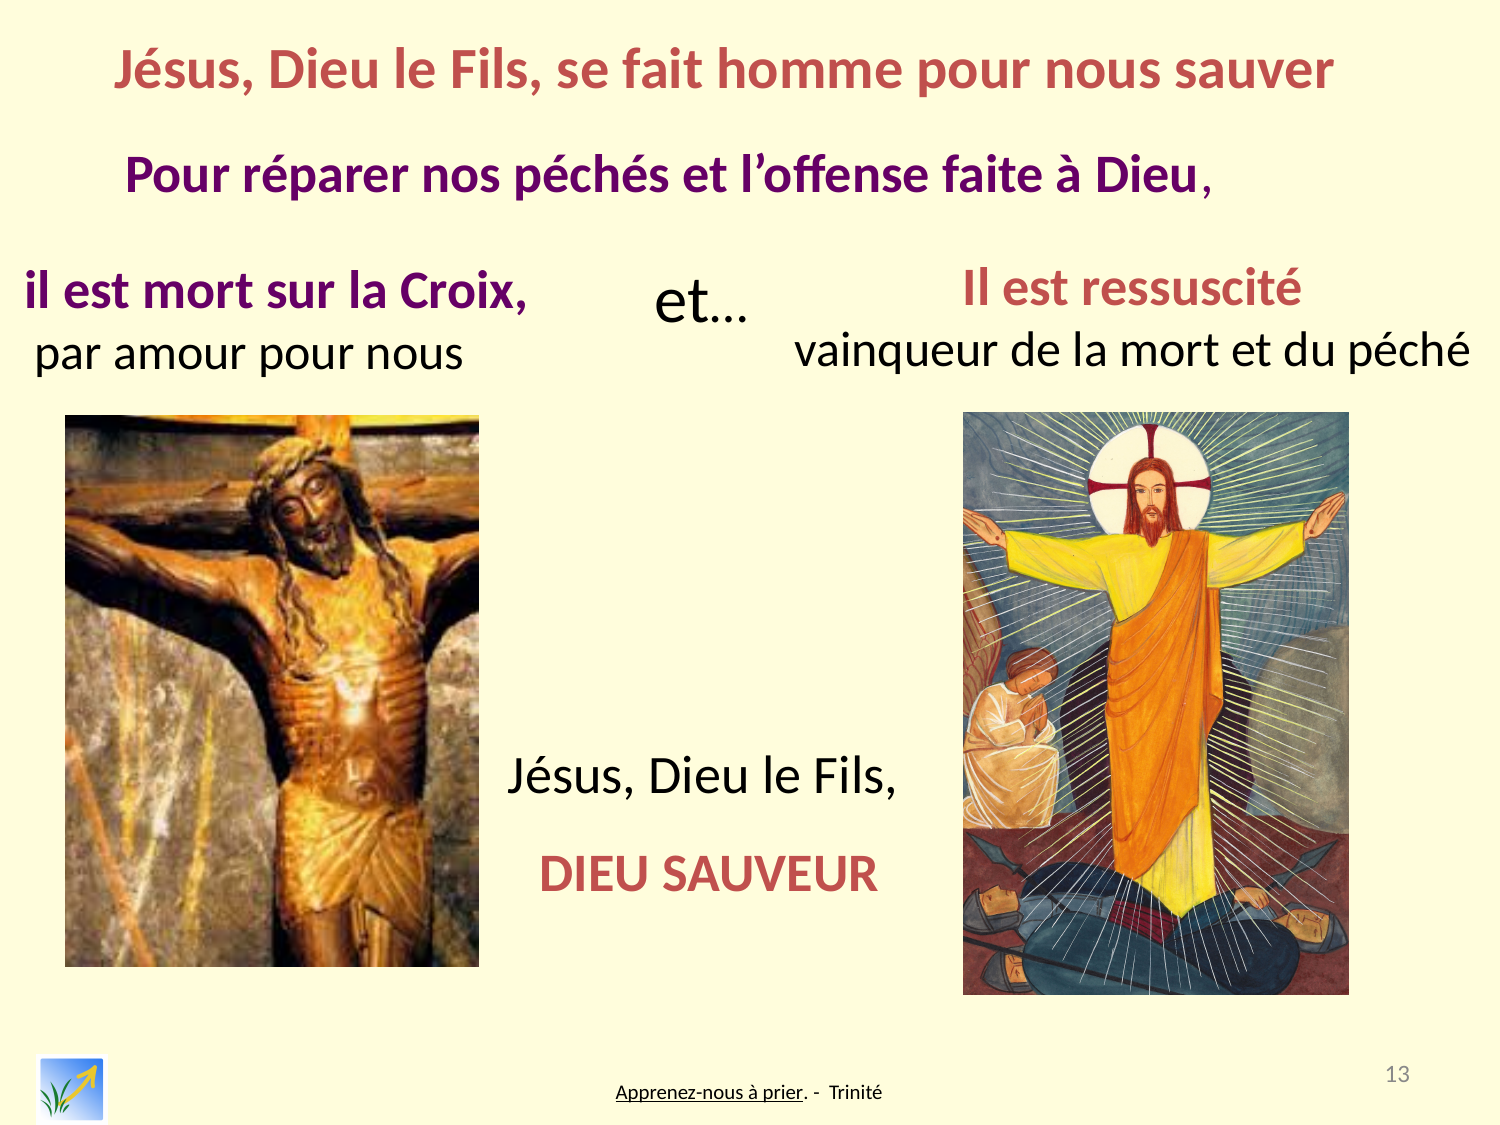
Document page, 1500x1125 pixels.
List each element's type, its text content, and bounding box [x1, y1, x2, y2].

picture [962, 412, 1350, 995]
picture [65, 415, 480, 968]
text_box Apprenez-nous à prier. - Trinité [600, 1071, 898, 1111]
picture [36, 1054, 108, 1125]
text_box Il est ressuscité vainqueur de la mort et du péché [777, 243, 1489, 384]
text_box et… [638, 248, 764, 344]
text_box Jésus, Dieu le Fils, DIEU SAUVEUR [484, 699, 941, 910]
text_box Jésus, Dieu le Fils, se fait homme pour nous sauver Pour réparer nos péchés et l’offense faite à Dieu, [5, 22, 1445, 212]
slide_number 13 [1074, 1042, 1425, 1103]
text_box il est mort sur la Croix, par amour pour nous [5, 247, 550, 447]
